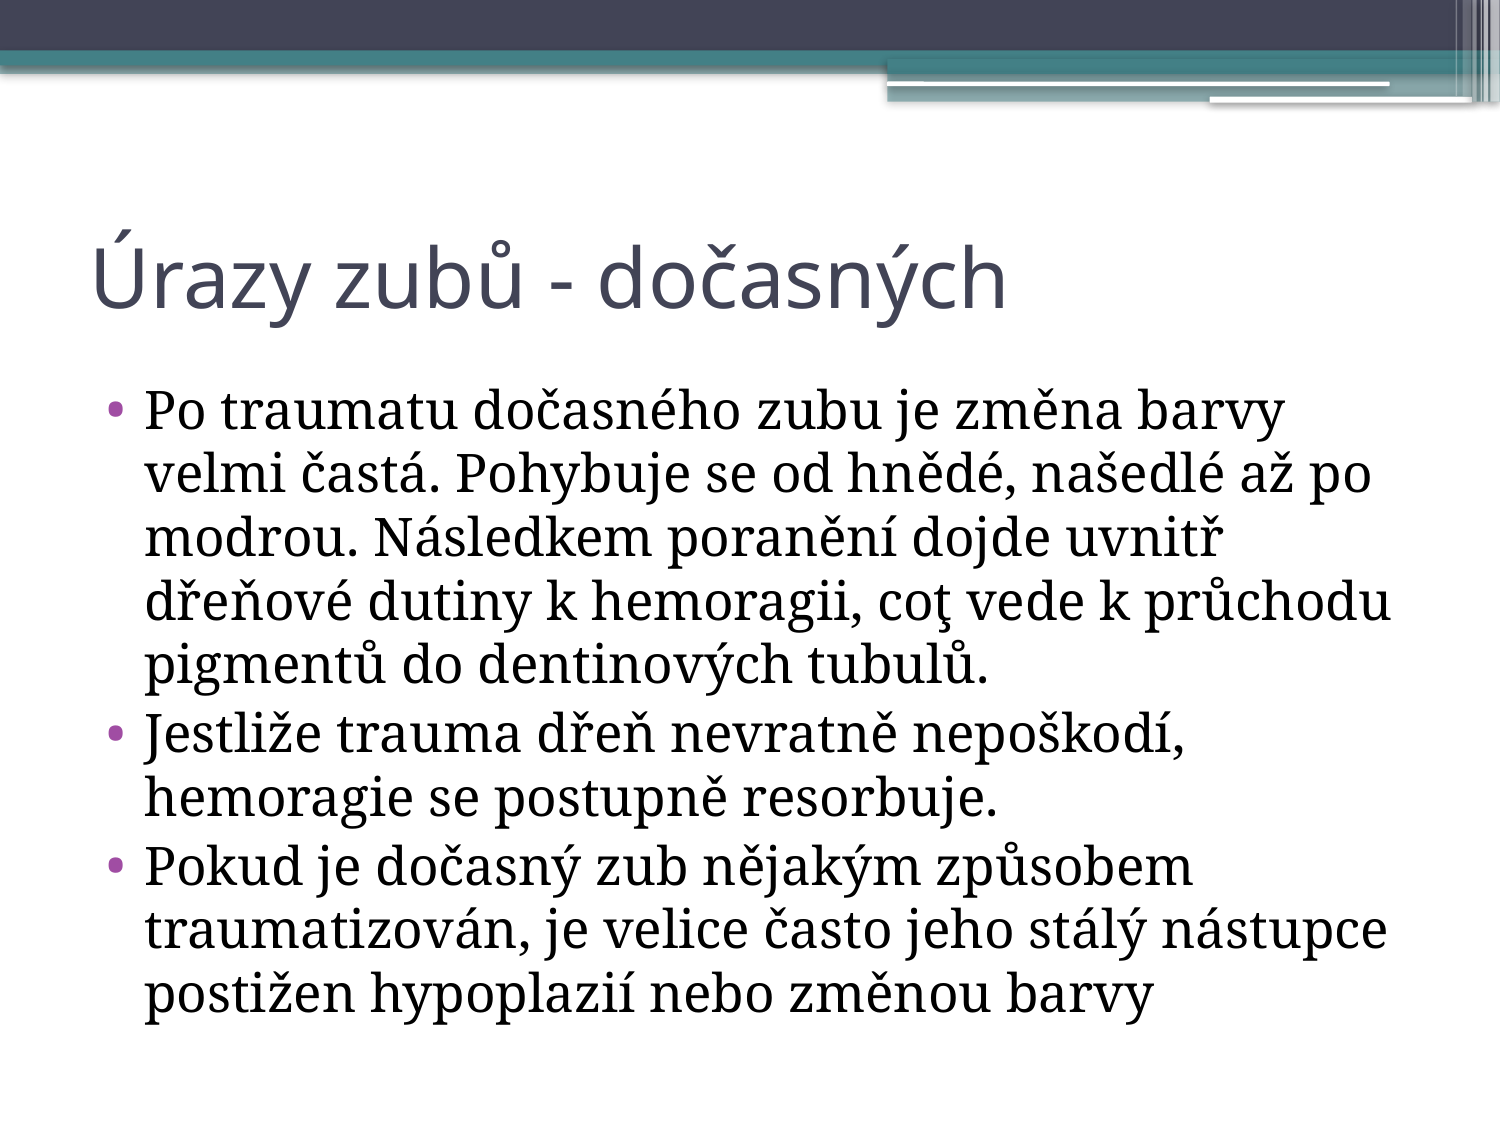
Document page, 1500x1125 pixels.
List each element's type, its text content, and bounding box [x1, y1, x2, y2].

title Úrazy zubů - dočasných [75, 187, 1425, 363]
list Po traumatu dočasného zubu je změna barvy velmi častá. Pohybuje se od hnědé, našedlé až po modrou. Následkem poranění dojde uvnitř dřeňové dutiny k hemoragii, coţ vede k průchodu pigmentů do dentinových tubulů. Jestliže trauma dřeň nevratně nepoškodí, hemoragie se postupně resorbuje. Pokud je dočasný zub nějakým způsobem traumatizován, je velice často jeho stálý nástupce postižen hypoplazií nebo změnou barvy [75, 368, 1425, 1079]
